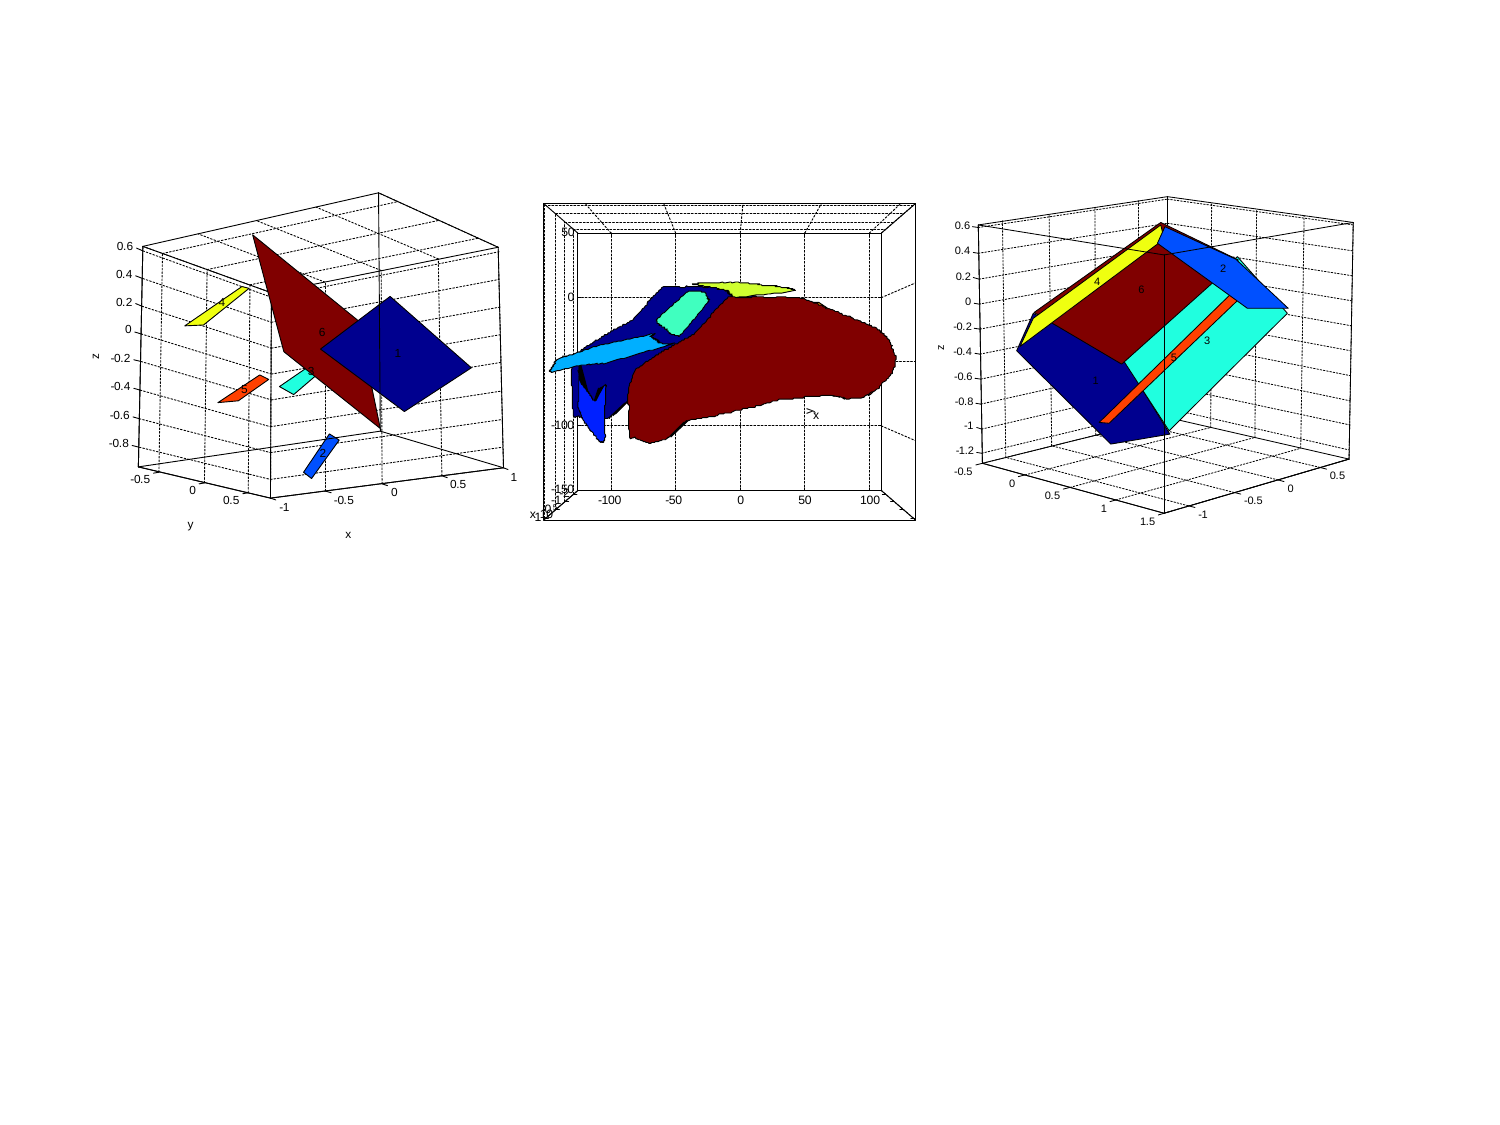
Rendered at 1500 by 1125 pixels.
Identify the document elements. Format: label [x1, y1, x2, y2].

picture [62, 174, 1392, 563]
